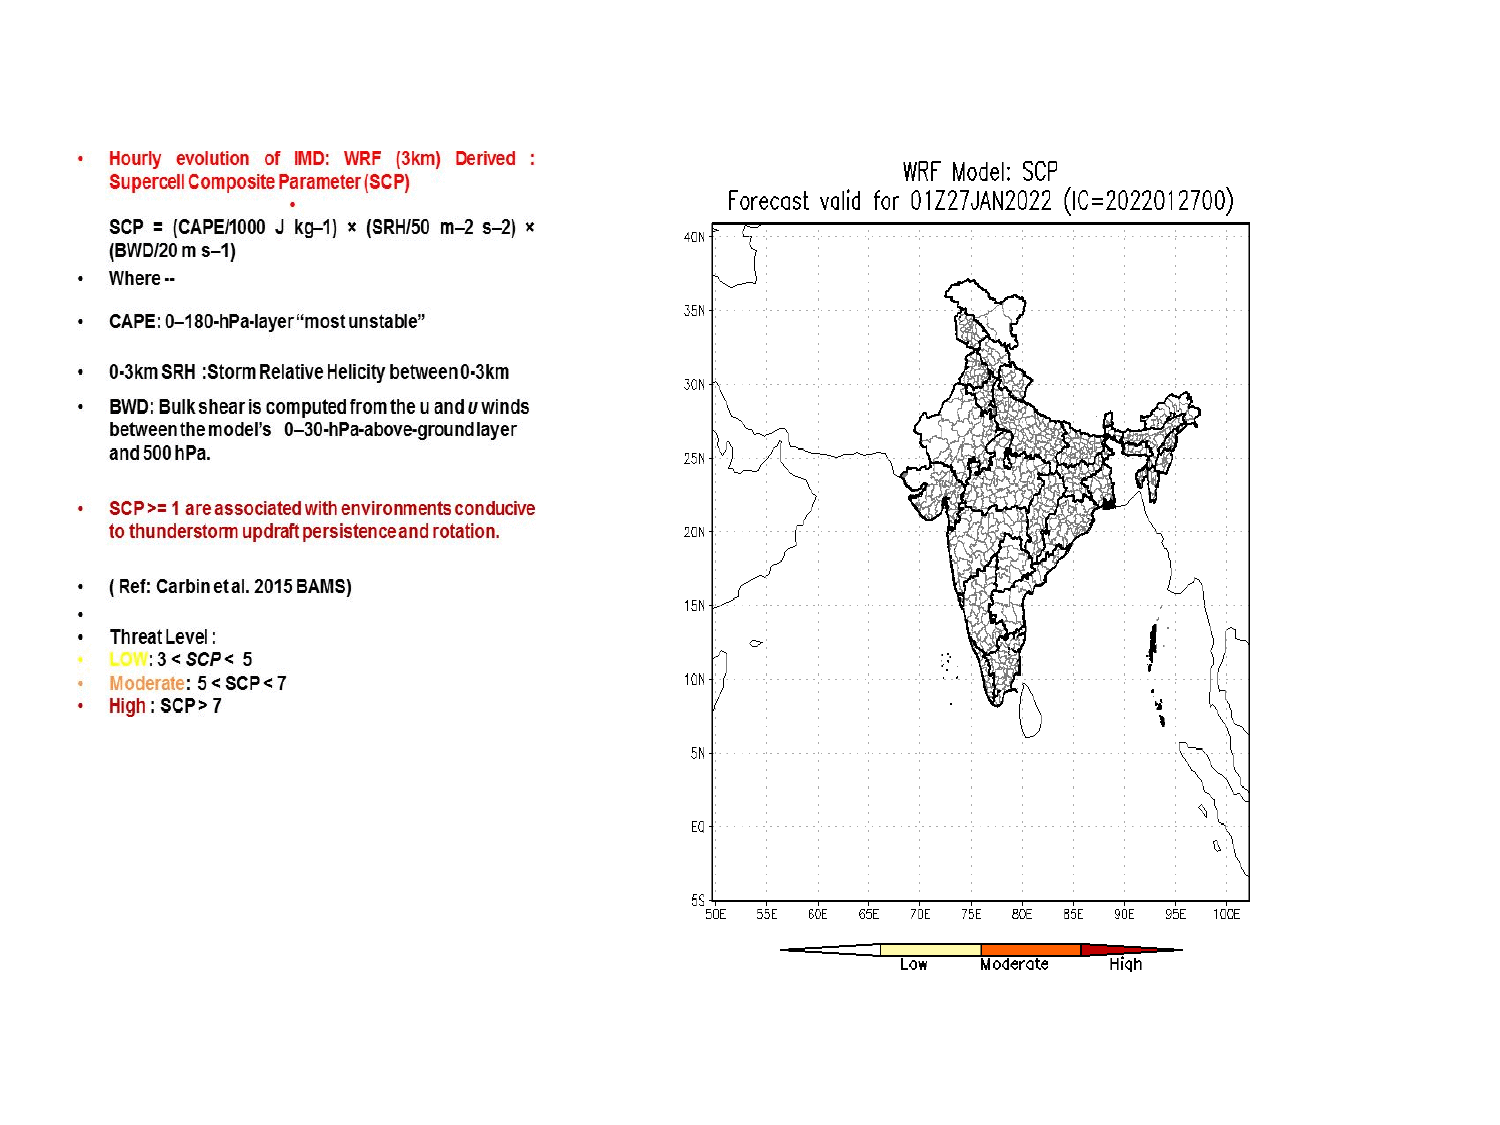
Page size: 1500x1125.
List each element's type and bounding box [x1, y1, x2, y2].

picture [74, 149, 1426, 976]
